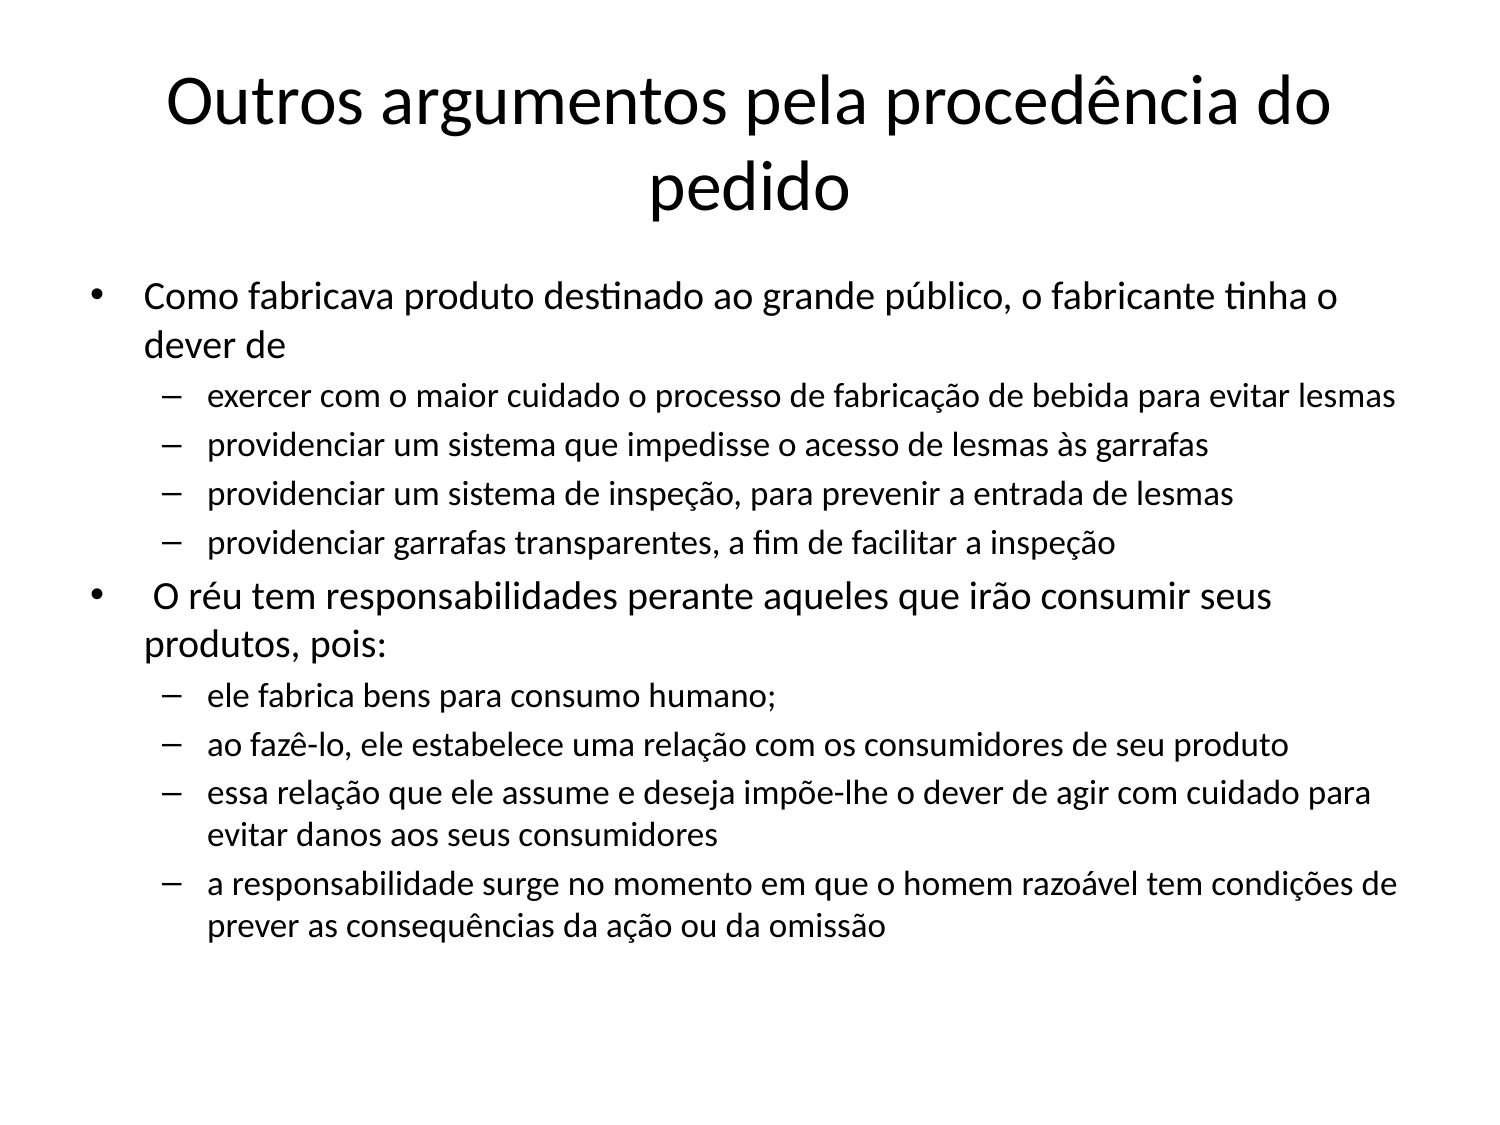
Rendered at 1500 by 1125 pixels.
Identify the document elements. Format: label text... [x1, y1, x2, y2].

title Outros argumentos pela procedência do pedido [75, 45, 1425, 233]
list Como fabricava produto destinado ao grande público, o fabricante tinha o dever de exercer com o maior cuidado o processo de fabricação de bebida para evitar lesmas providenciar um sistema que impedisse o acesso de lesmas às garrafas providenciar um sistema de inspeção, para prevenir a entrada de lesmas providenciar garrafas transparentes, a fim de facilitar a inspeção O réu tem responsabilidades perante aqueles que irão consumir seus produtos, pois: ele fabrica bens para consumo humano; ao fazê-lo, ele estabelece uma relação com os consumidores de seu produto essa relação que ele assume e deseja impõe-lhe o dever de agir com cuidado para evitar danos aos seus consumidores a responsabilidade surge no momento em que o homem razoável tem condições de prever as consequências da ação ou da omissão [75, 262, 1425, 1005]
